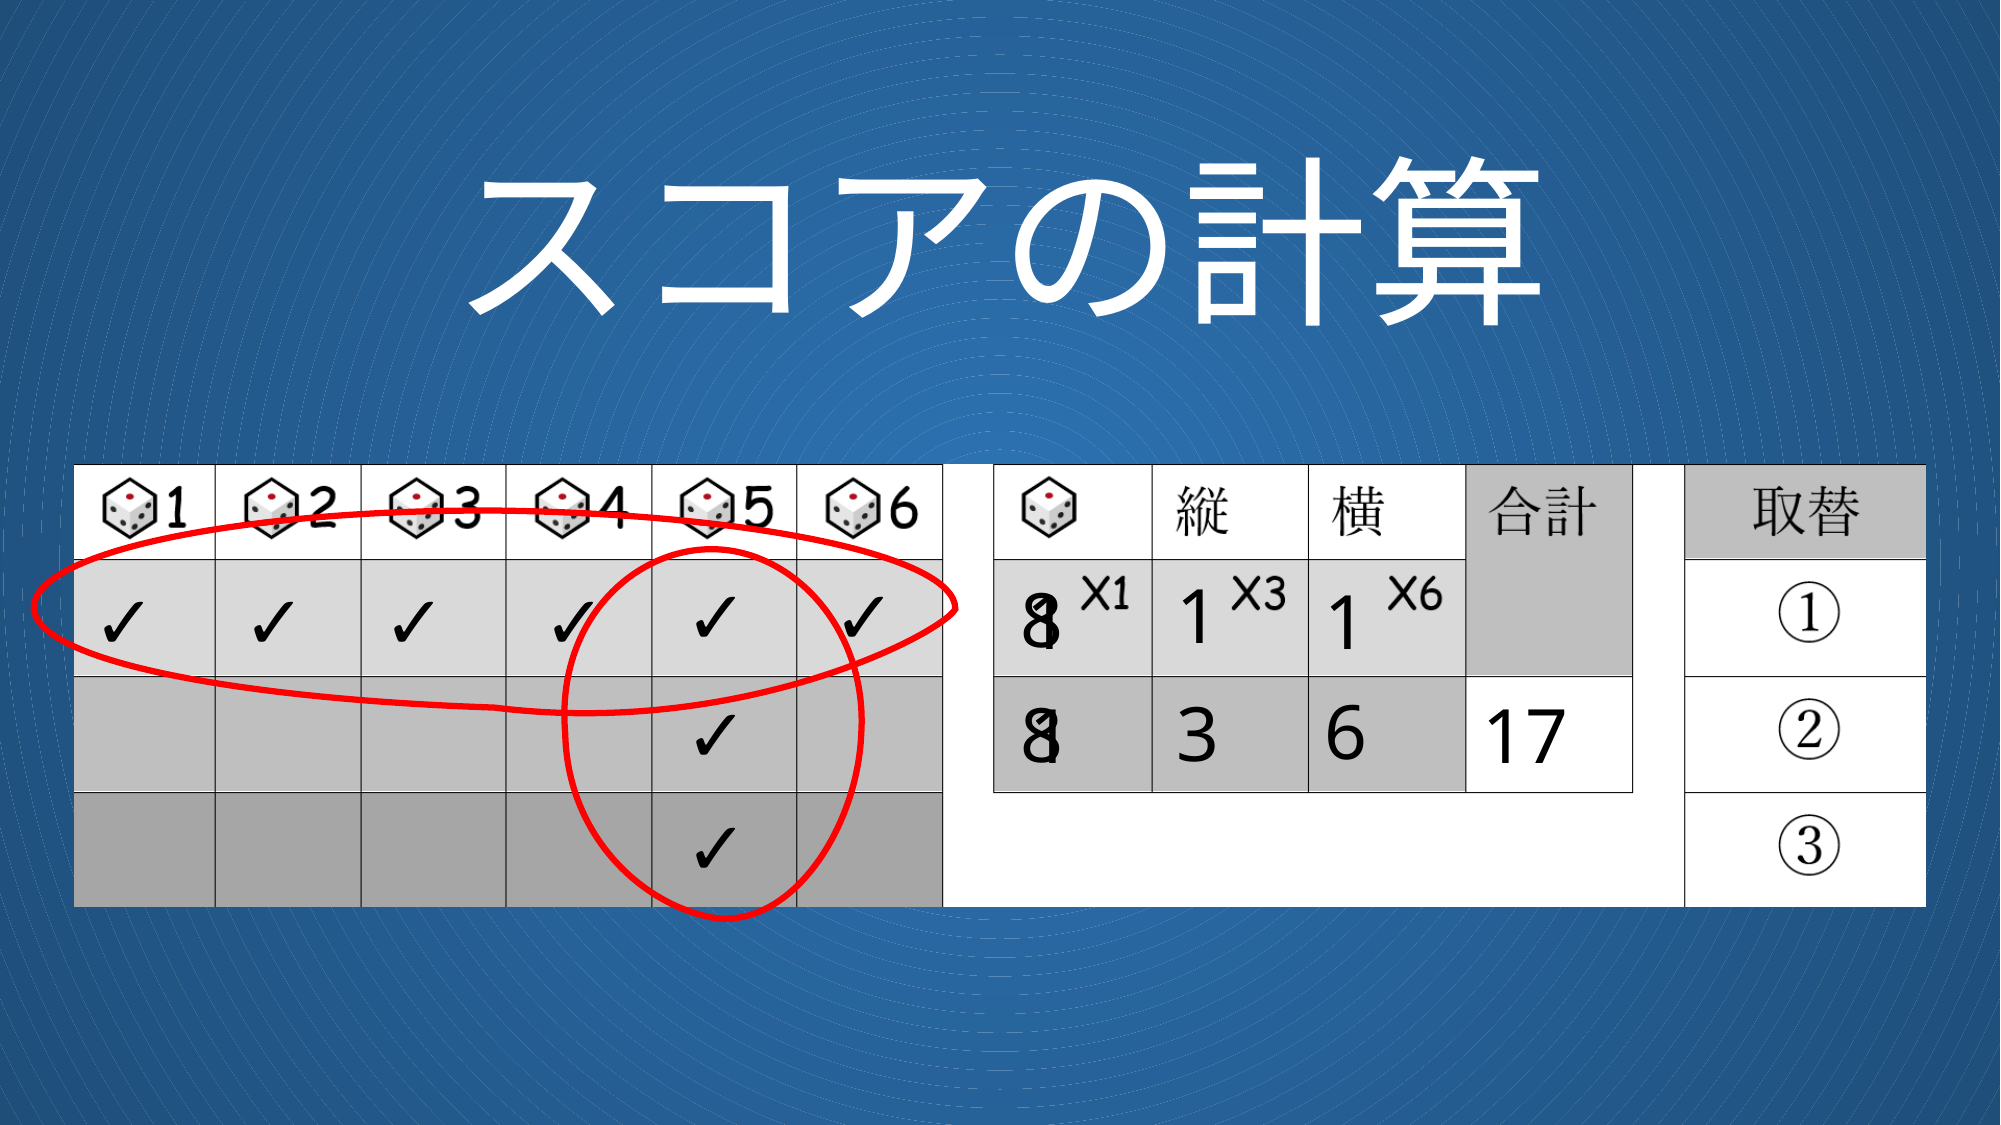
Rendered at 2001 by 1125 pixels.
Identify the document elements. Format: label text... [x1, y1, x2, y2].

picture [74, 464, 1926, 907]
text_box [32, 565, 74, 648]
title スコアの計算 [137, 104, 1863, 400]
text_box [675, 907, 772, 920]
